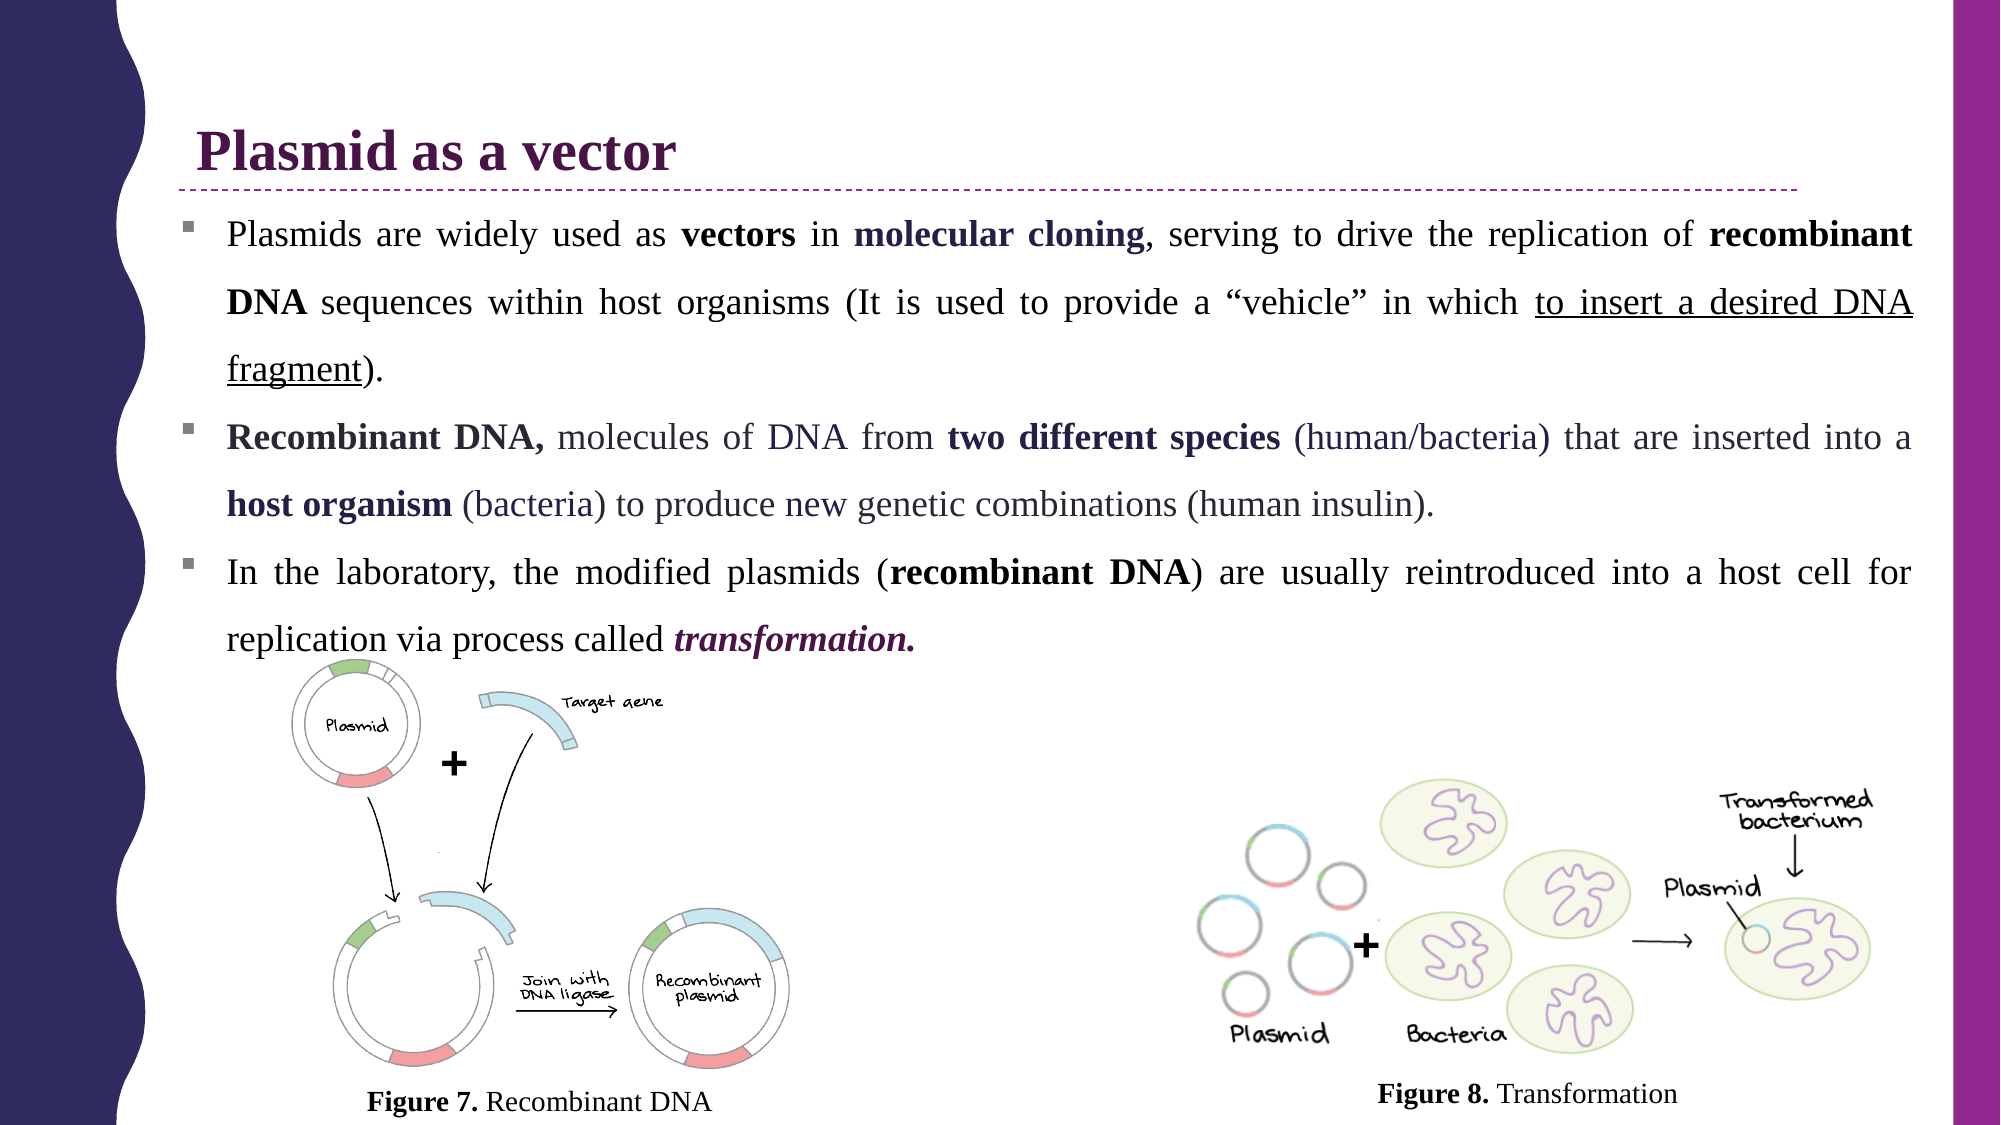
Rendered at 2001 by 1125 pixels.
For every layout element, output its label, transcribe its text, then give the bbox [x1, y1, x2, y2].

text_box Plasmids are widely used as vectors in molecular cloning, serving to drive the replication of recombinant DNA sequences within host organisms (It is used to provide a “vehicle” in which to insert a desired DNA fragment). Recombinant DNA, molecules of DNA from two different species (human/bacteria) that are inserted into a host organism (bacteria) to produce new genetic combinations (human insulin). In the laboratory, the modified plasmids (recombinant DNA) are usually reintroduced into a host cell for replication via process called transformation. [165, 179, 1928, 667]
text_box Plasmid as a vector [181, 104, 693, 190]
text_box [221, 652, 859, 1125]
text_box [1155, 735, 1902, 1118]
